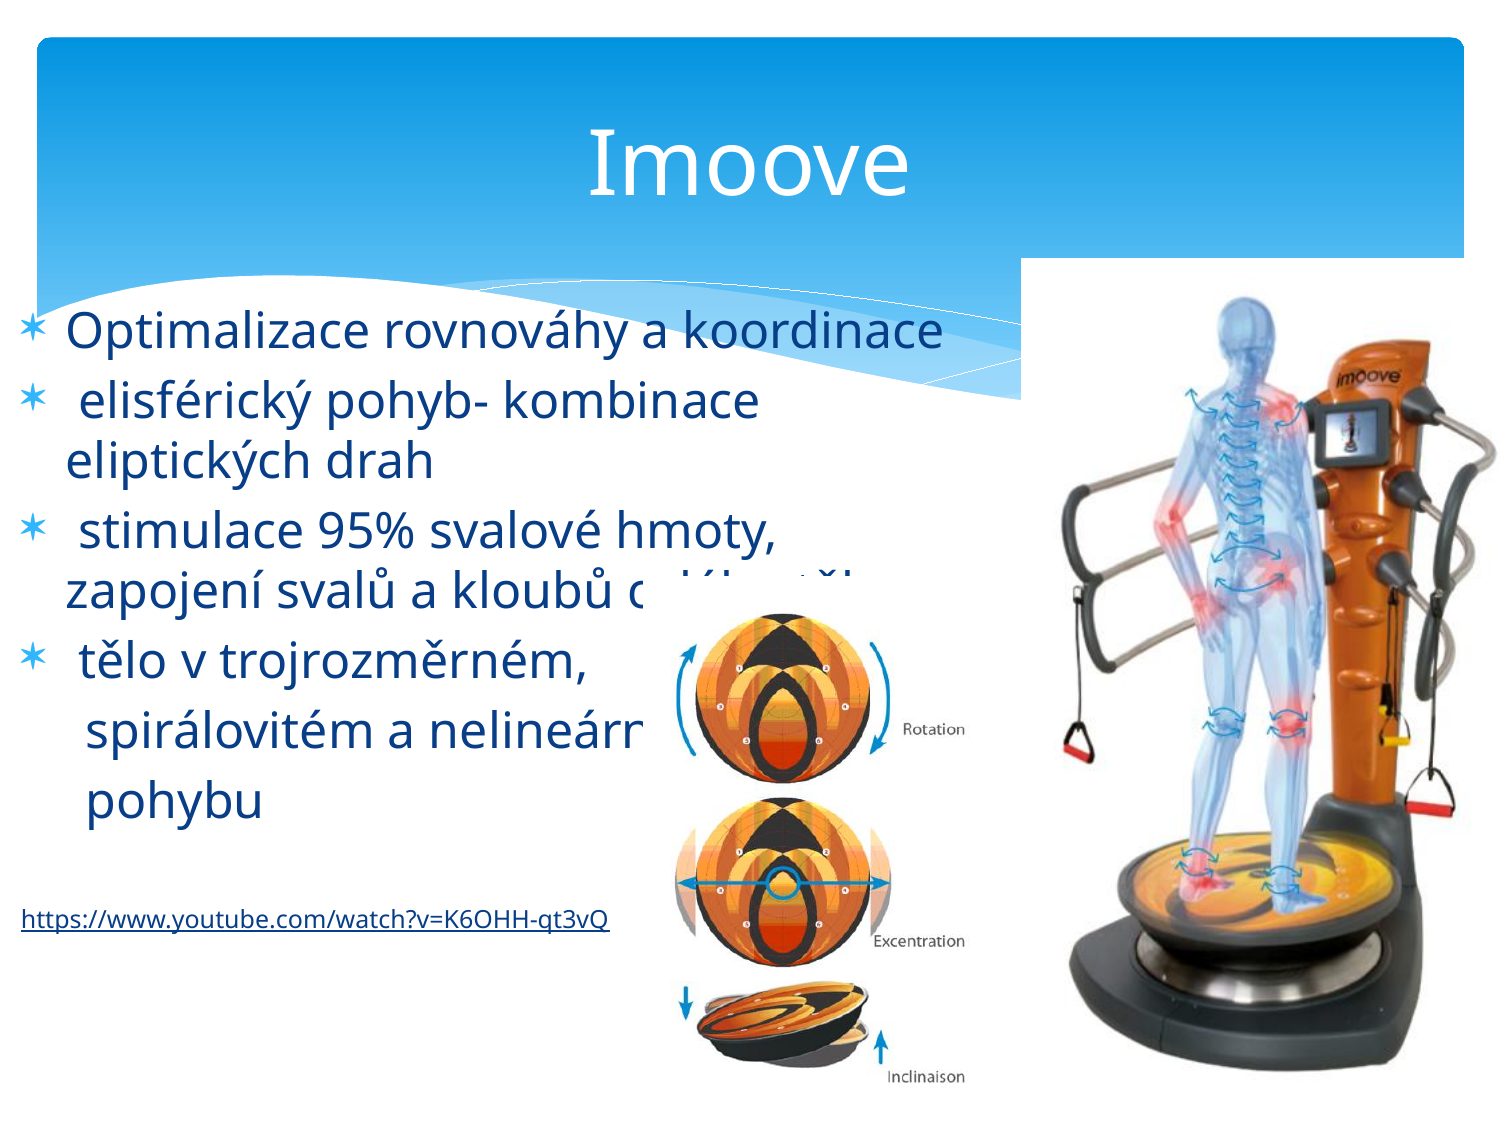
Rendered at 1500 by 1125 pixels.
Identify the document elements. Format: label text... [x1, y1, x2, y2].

picture [1021, 258, 1500, 1114]
list Optimalizace rovnováhy a koordinace elisférický pohyb- kombinace eliptických drah stimulace 95% svalové hmoty, zapojení svalů a kloubů celého těla tělo v trojrozměrném, spirálovitém a nelineárním pohybu https://www.youtube.com/watch?v=K6OHH-qt3vQ [5, 290, 963, 1005]
title Imoove [75, 55, 1425, 261]
picture [643, 576, 977, 1116]
